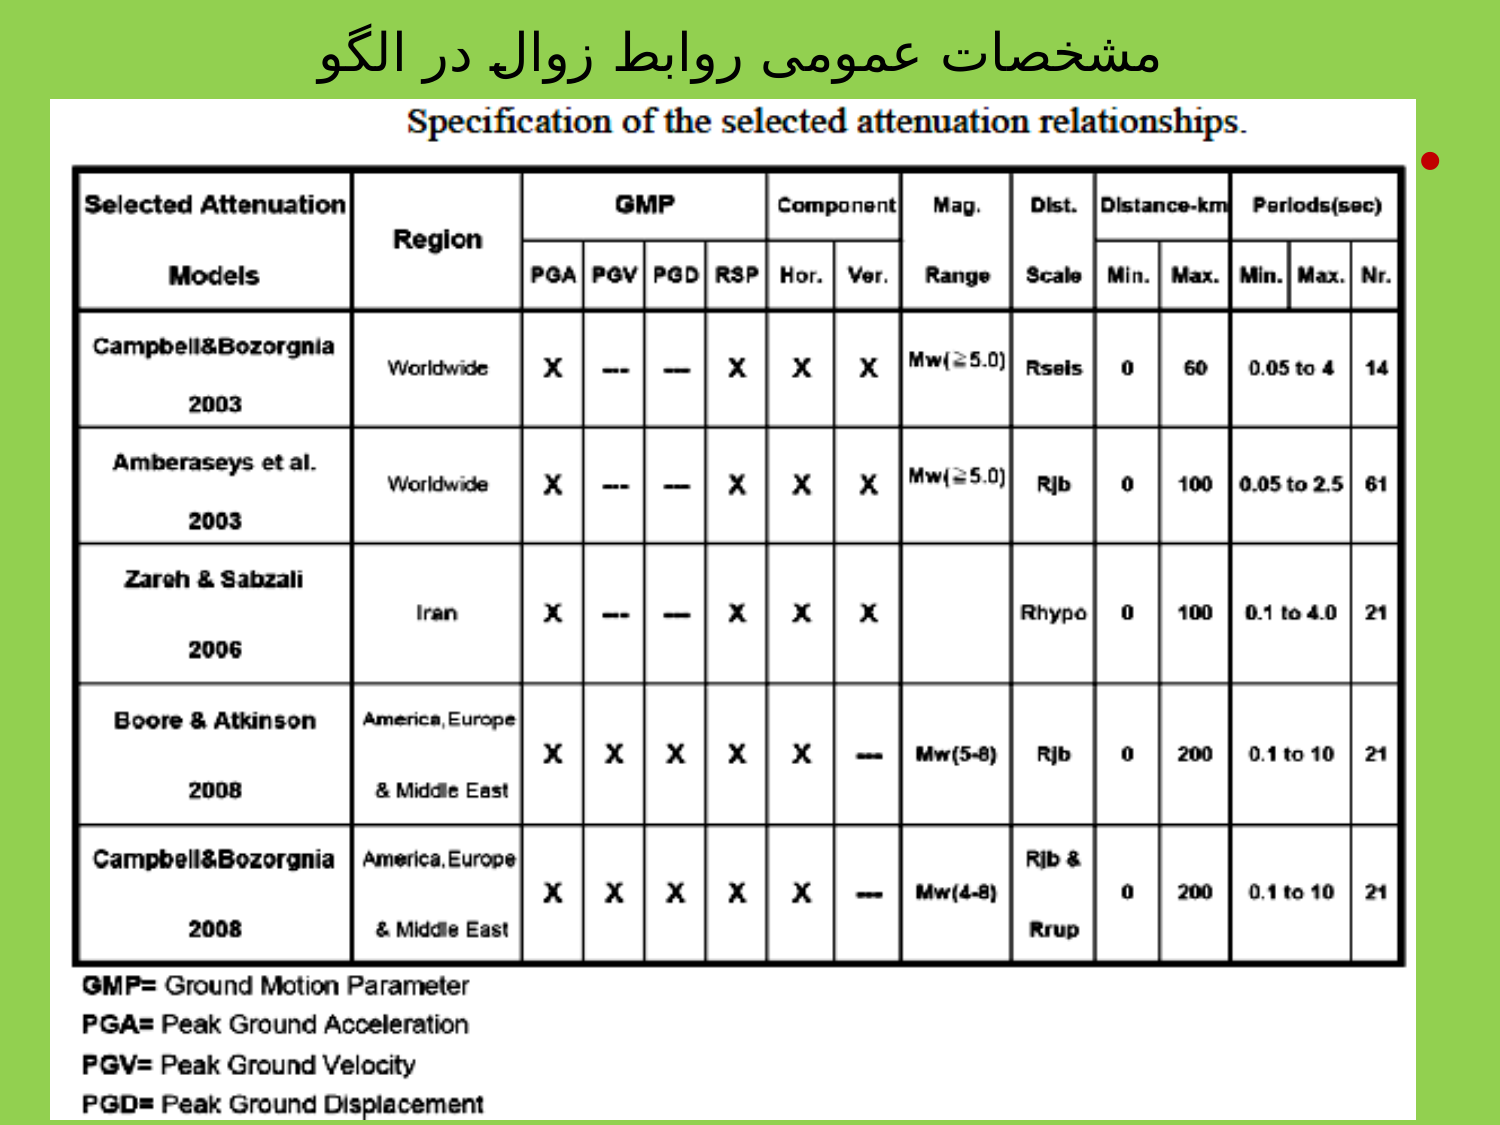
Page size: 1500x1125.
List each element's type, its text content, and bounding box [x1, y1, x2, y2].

list . [1420, 112, 1457, 855]
title مشخصات عمومی روابط زوال در الگو [75, 10, 1425, 90]
picture [49, 99, 1417, 1121]
